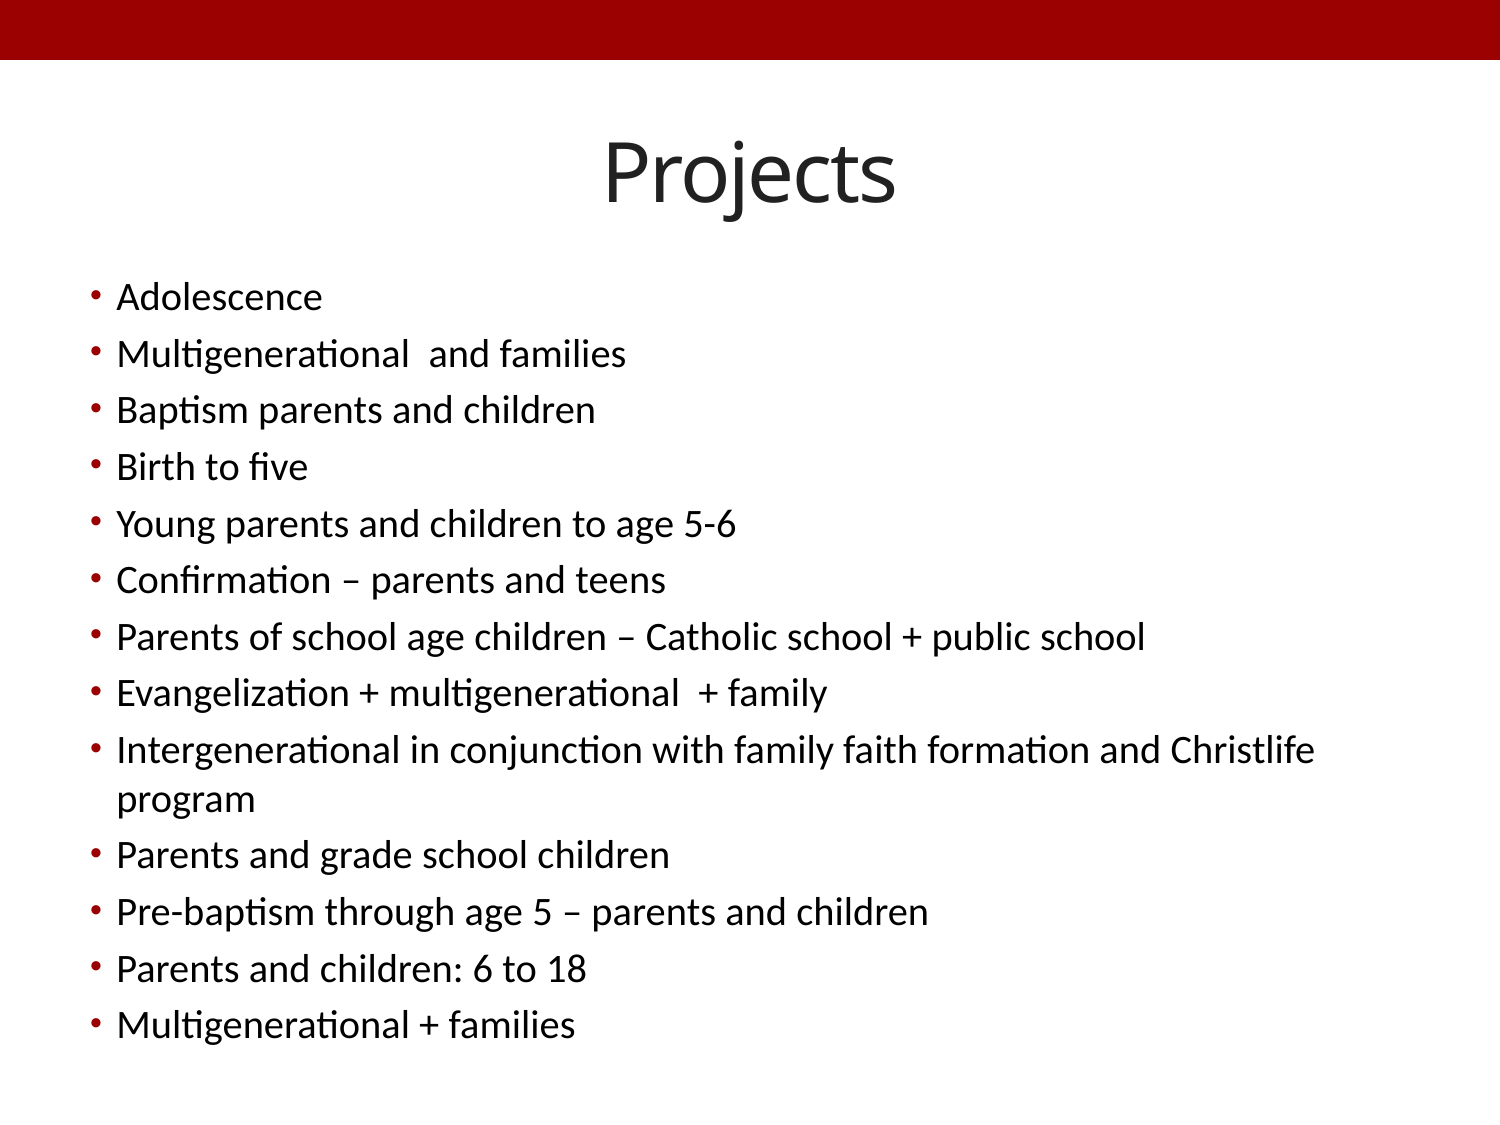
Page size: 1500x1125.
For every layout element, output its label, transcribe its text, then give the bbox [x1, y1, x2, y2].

list Adolescence Multigenerational and families Baptism parents and children Birth to five Young parents and children to age 5-6 Confirmation – parents and teens Parents of school age children – Catholic school + public school Evangelization + multigenerational + family Intergenerational in conjunction with family faith formation and Christlife program Parents and grade school children Pre-baptism through age 5 – parents and children Parents and children: 6 to 18 Multigenerational + families [75, 262, 1425, 1063]
title Projects [75, 87, 1425, 250]
